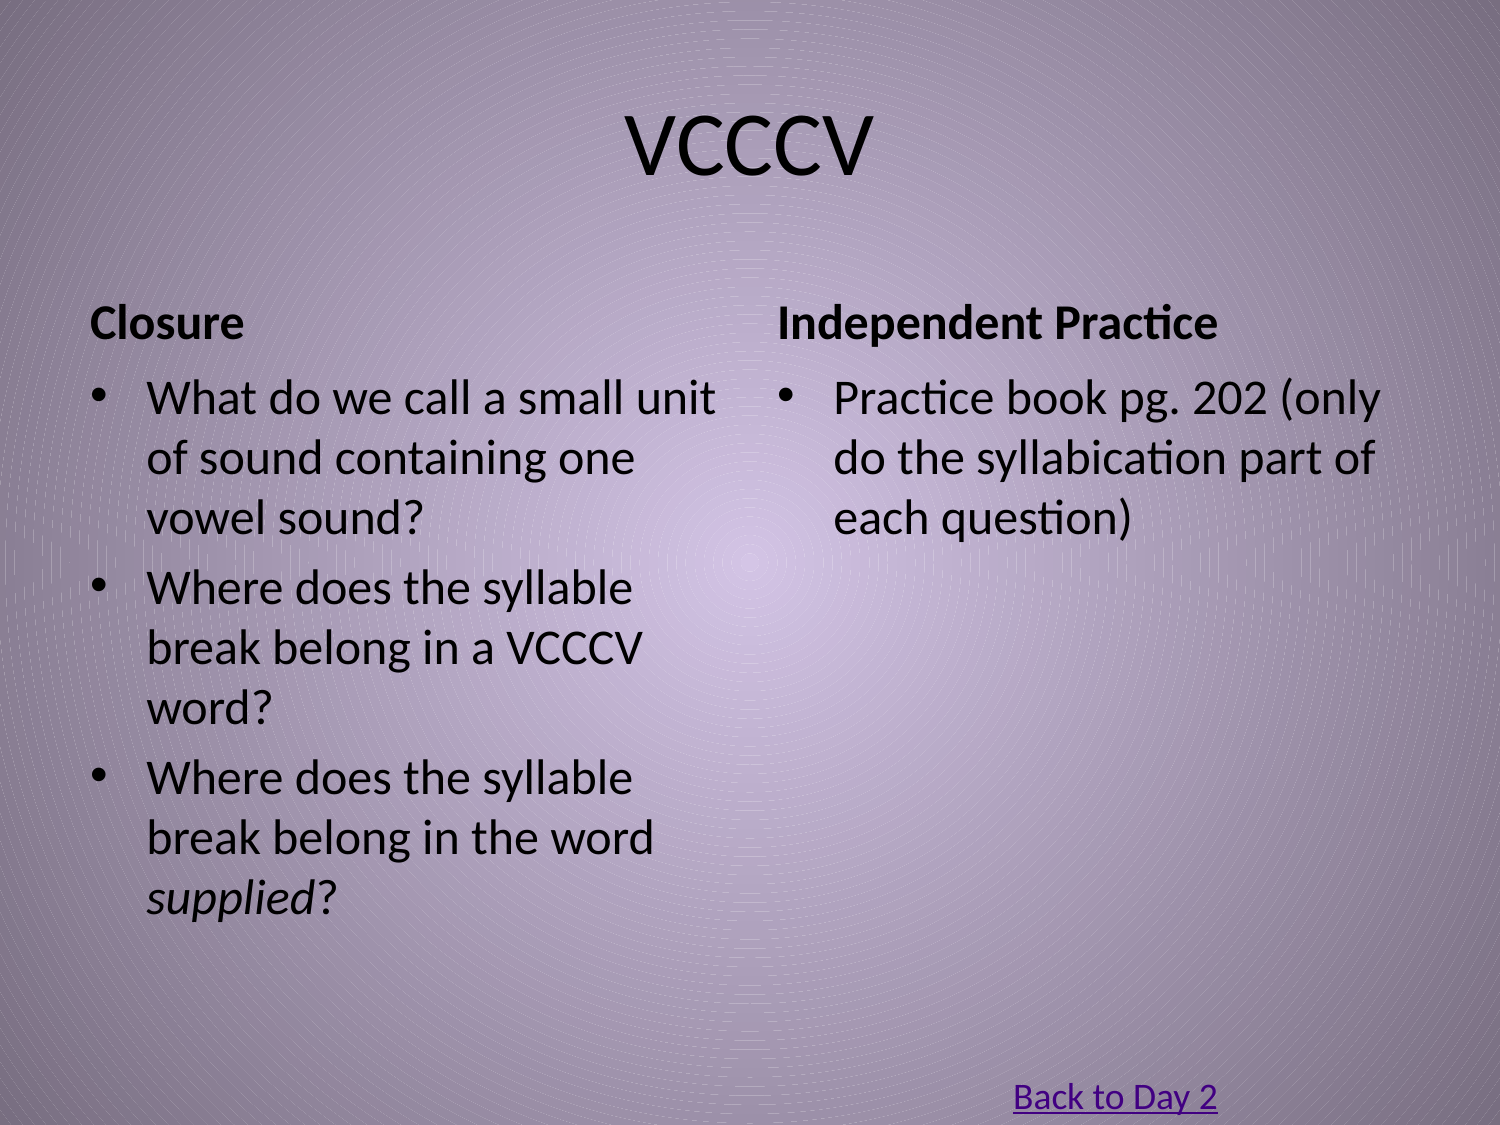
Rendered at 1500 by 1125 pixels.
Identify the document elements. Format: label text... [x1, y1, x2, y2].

text_box Back to Day 2 [998, 1064, 1233, 1125]
title VCCCV [75, 45, 1425, 233]
list Closure [75, 251, 738, 356]
list Practice book pg. 202 (only do the syllabication part of each question) [761, 356, 1425, 1005]
list Independent Practice [761, 251, 1425, 356]
list What do we call a small unit of sound containing one vowel sound? Where does the syllable break belong in a VCCCV word? Where does the syllable break belong in the word supplied? [75, 356, 738, 1005]
